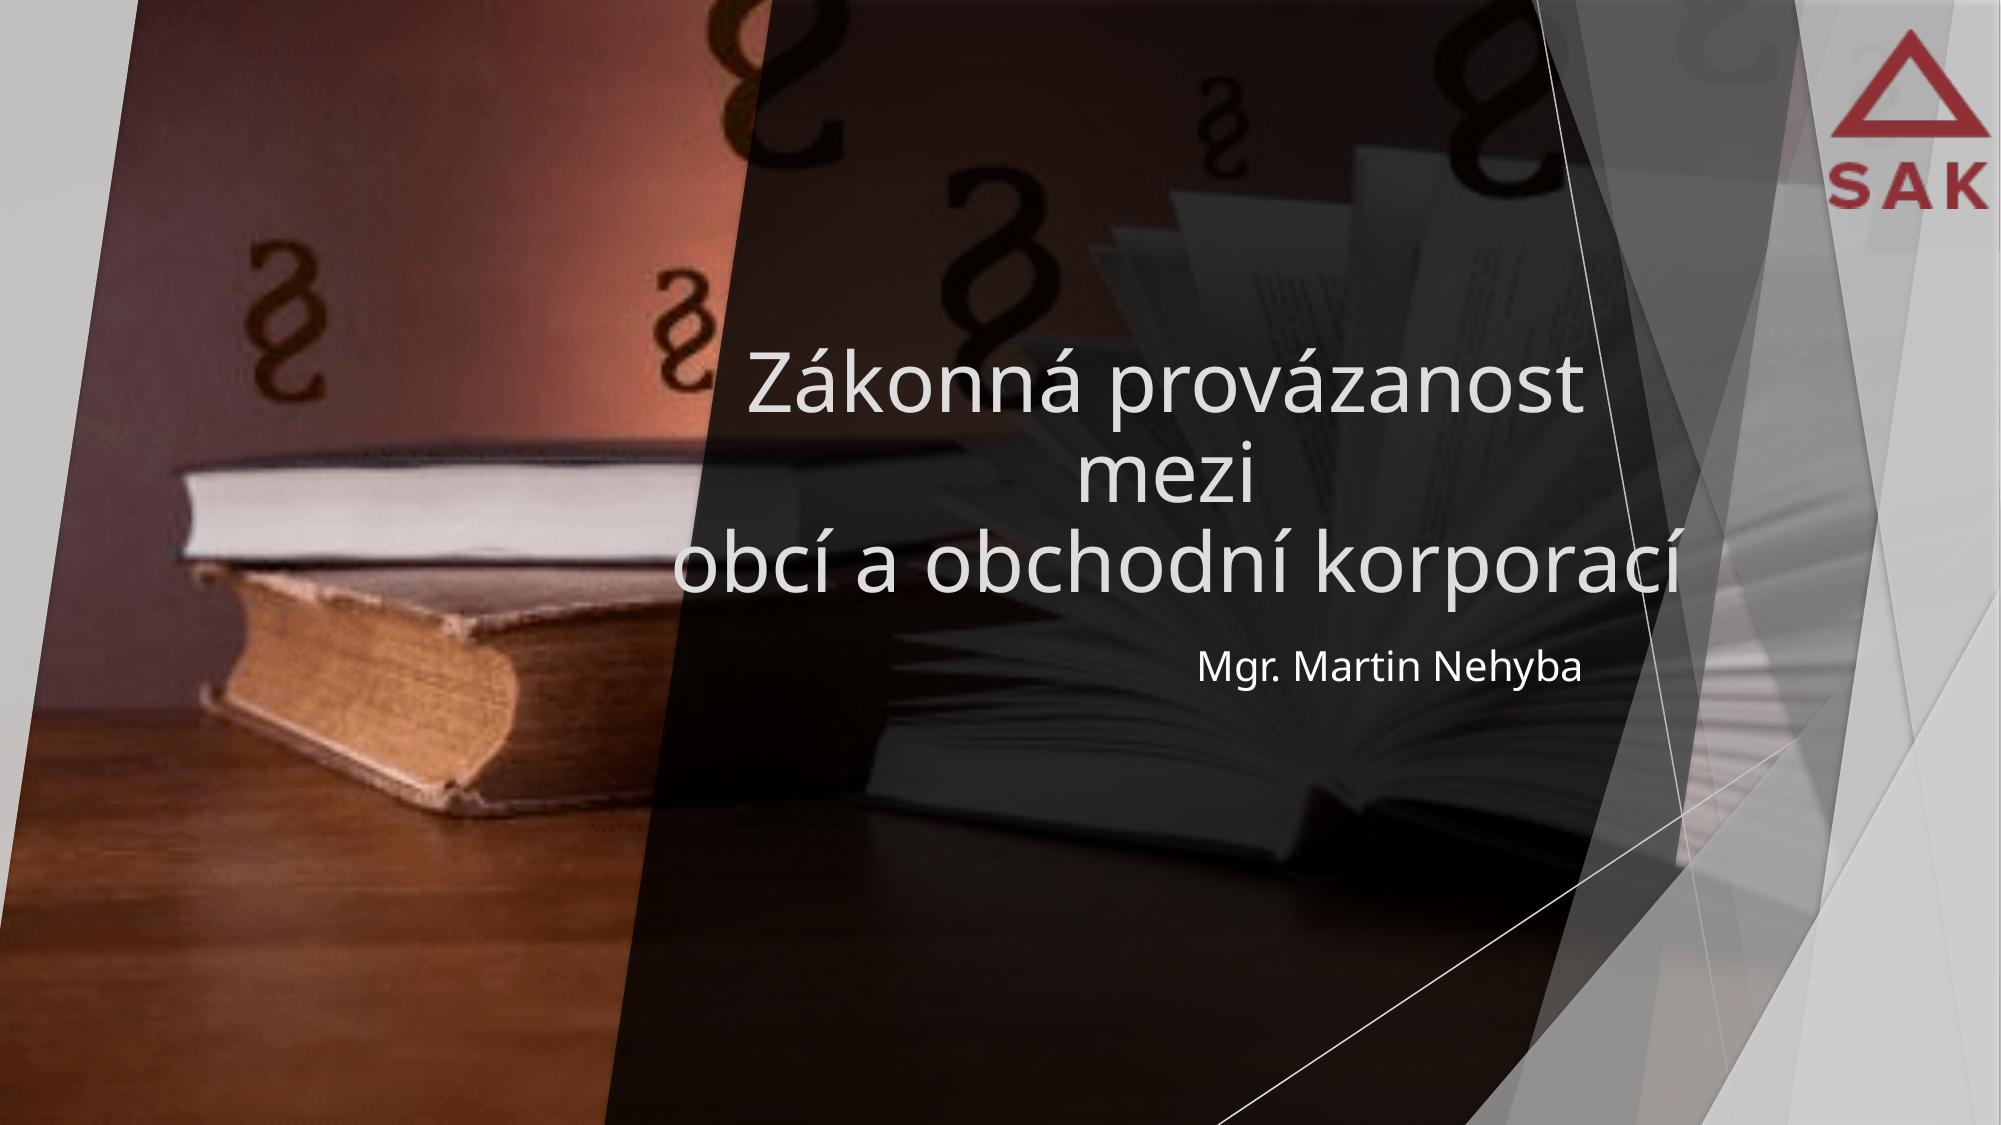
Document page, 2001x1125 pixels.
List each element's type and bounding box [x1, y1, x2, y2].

text_box [1536, 0, 1738, 602]
picture [1738, 0, 2000, 603]
picture [0, 0, 1536, 1125]
text_box [1217, 603, 2000, 1125]
